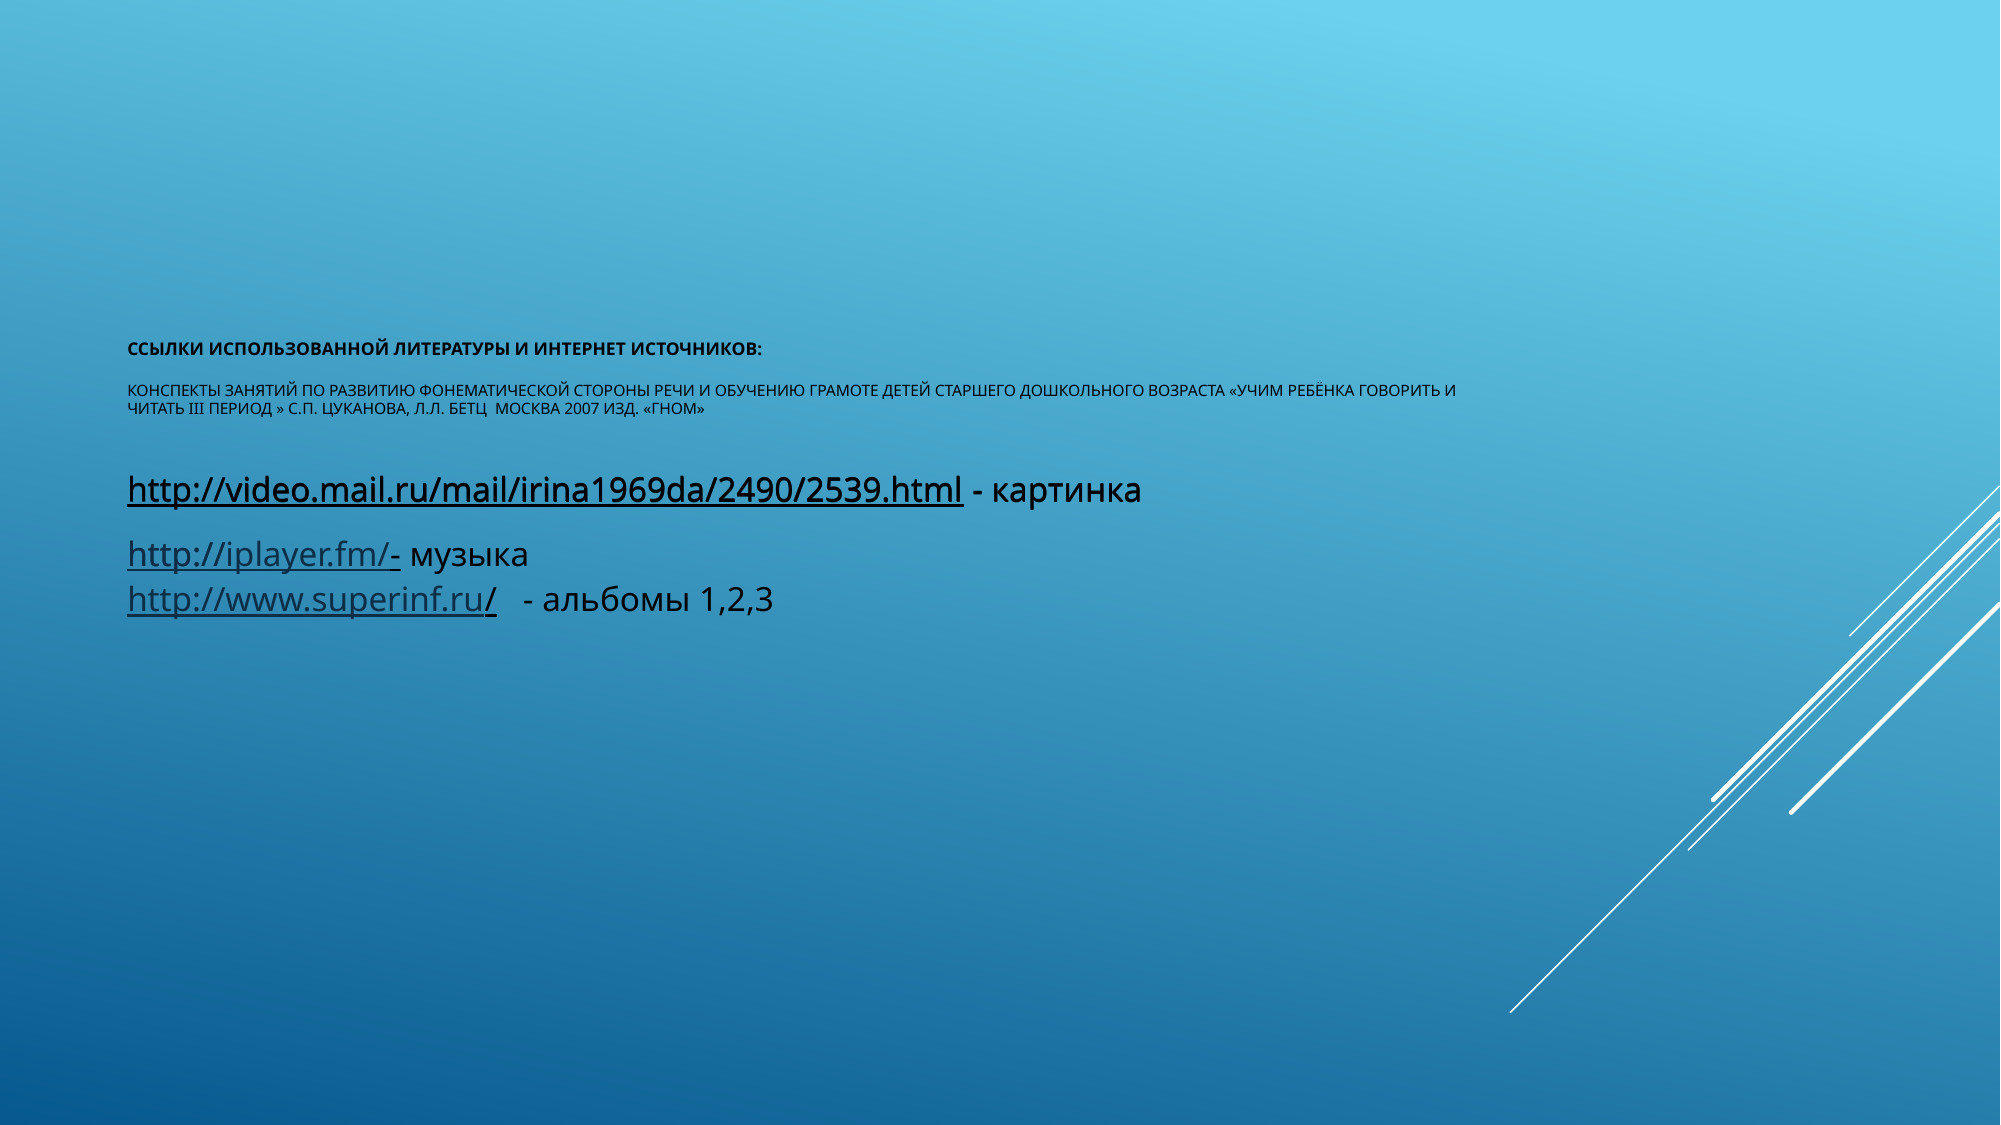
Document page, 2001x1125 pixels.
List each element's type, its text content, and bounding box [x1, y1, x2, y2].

title Ссылки использованной литературы и интернет источников: конспекты занятий по развитию фонематической стороны речи и обучению грамоте детей старшего дошкольного возраста «Учим ребёнка говорить и читать III период » С.П. Цуканова, Л.Л. Бетц Москва 2007 изд. «гном» [112, 329, 1513, 426]
text_box http://video.mail.ru/mail/irina1969da/2490/2539.html - картинка http://iplayer.fm/- музыка http://www.superinf.ru/ - альбомы 1,2,3 [112, 461, 1513, 943]
